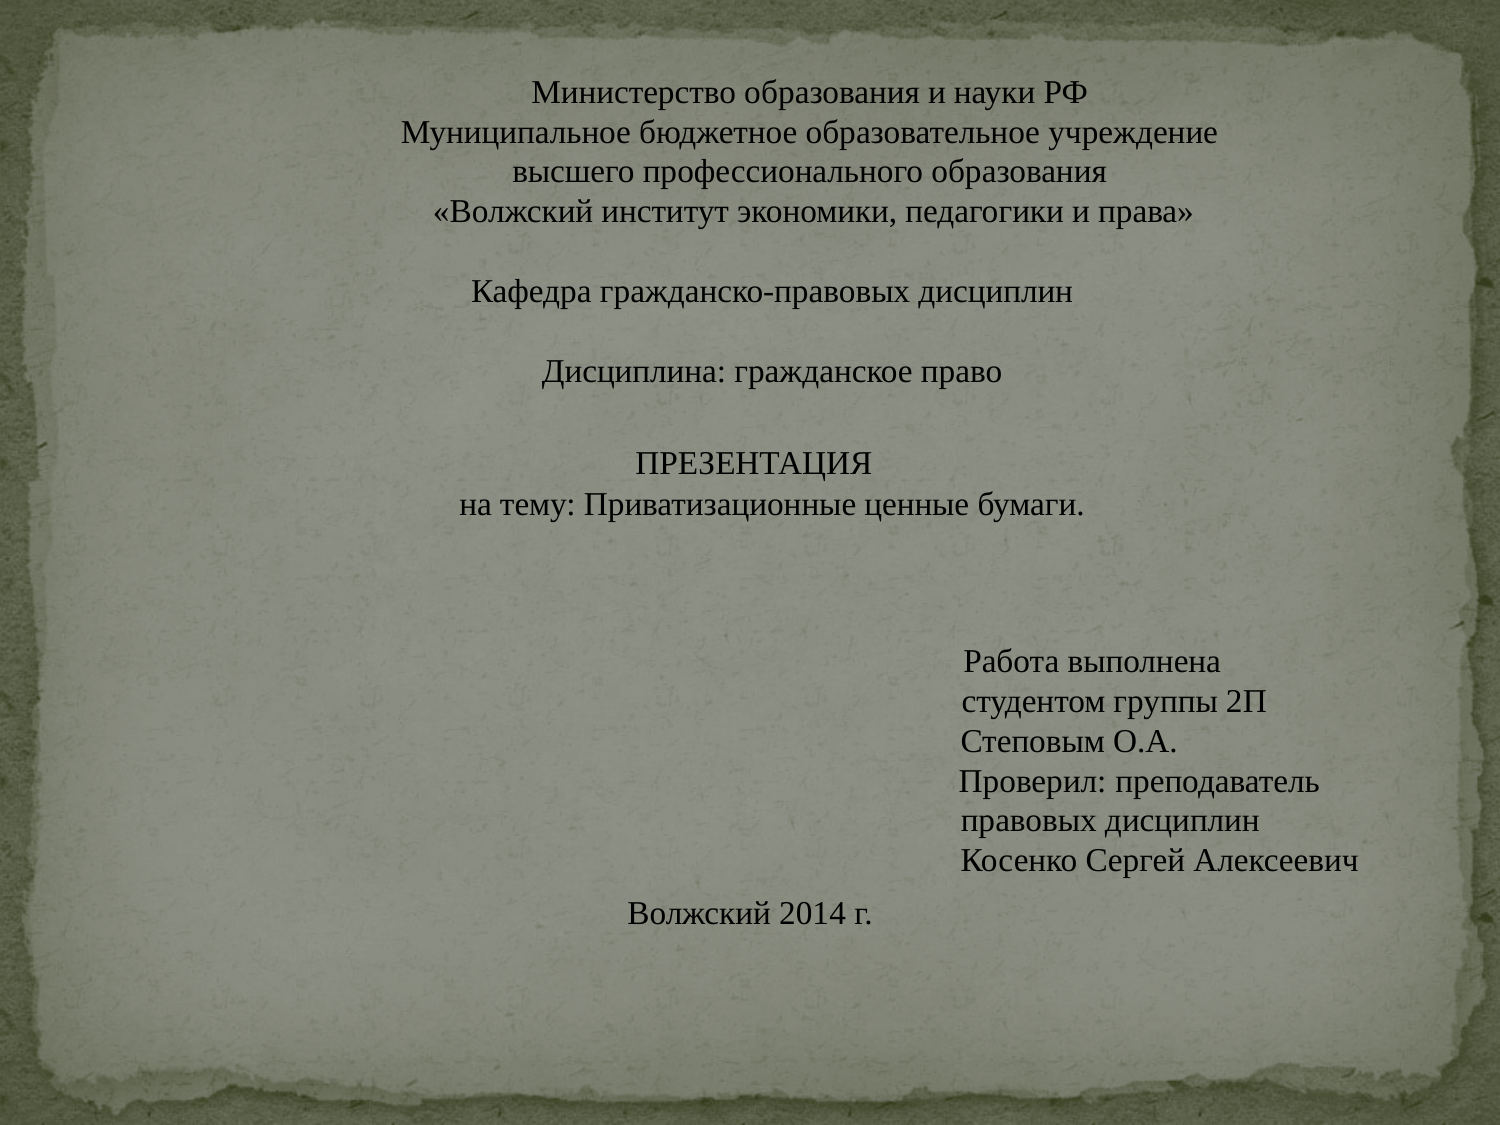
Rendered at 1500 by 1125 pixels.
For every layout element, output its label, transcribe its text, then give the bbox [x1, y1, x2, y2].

title [74, 24, 1425, 225]
list Министерство образования и науки РФ Муниципальное бюджетное образовательное учреждение высшего профессионального образования «Волжский институт экономики, педагогики и права» Кафедра гражданско-правовых дисциплин Дисциплина: гражданское право ПРЕЗЕНТАЦИЯ на тему: Приватизационные ценные бумаги. Работа выполнена студентом группы 2П Степовым О.А. Проверил: преподаватель правовых дисциплин Косенко Сергей Алексеевич Волжский 2014 г. [75, 225, 1425, 1000]
